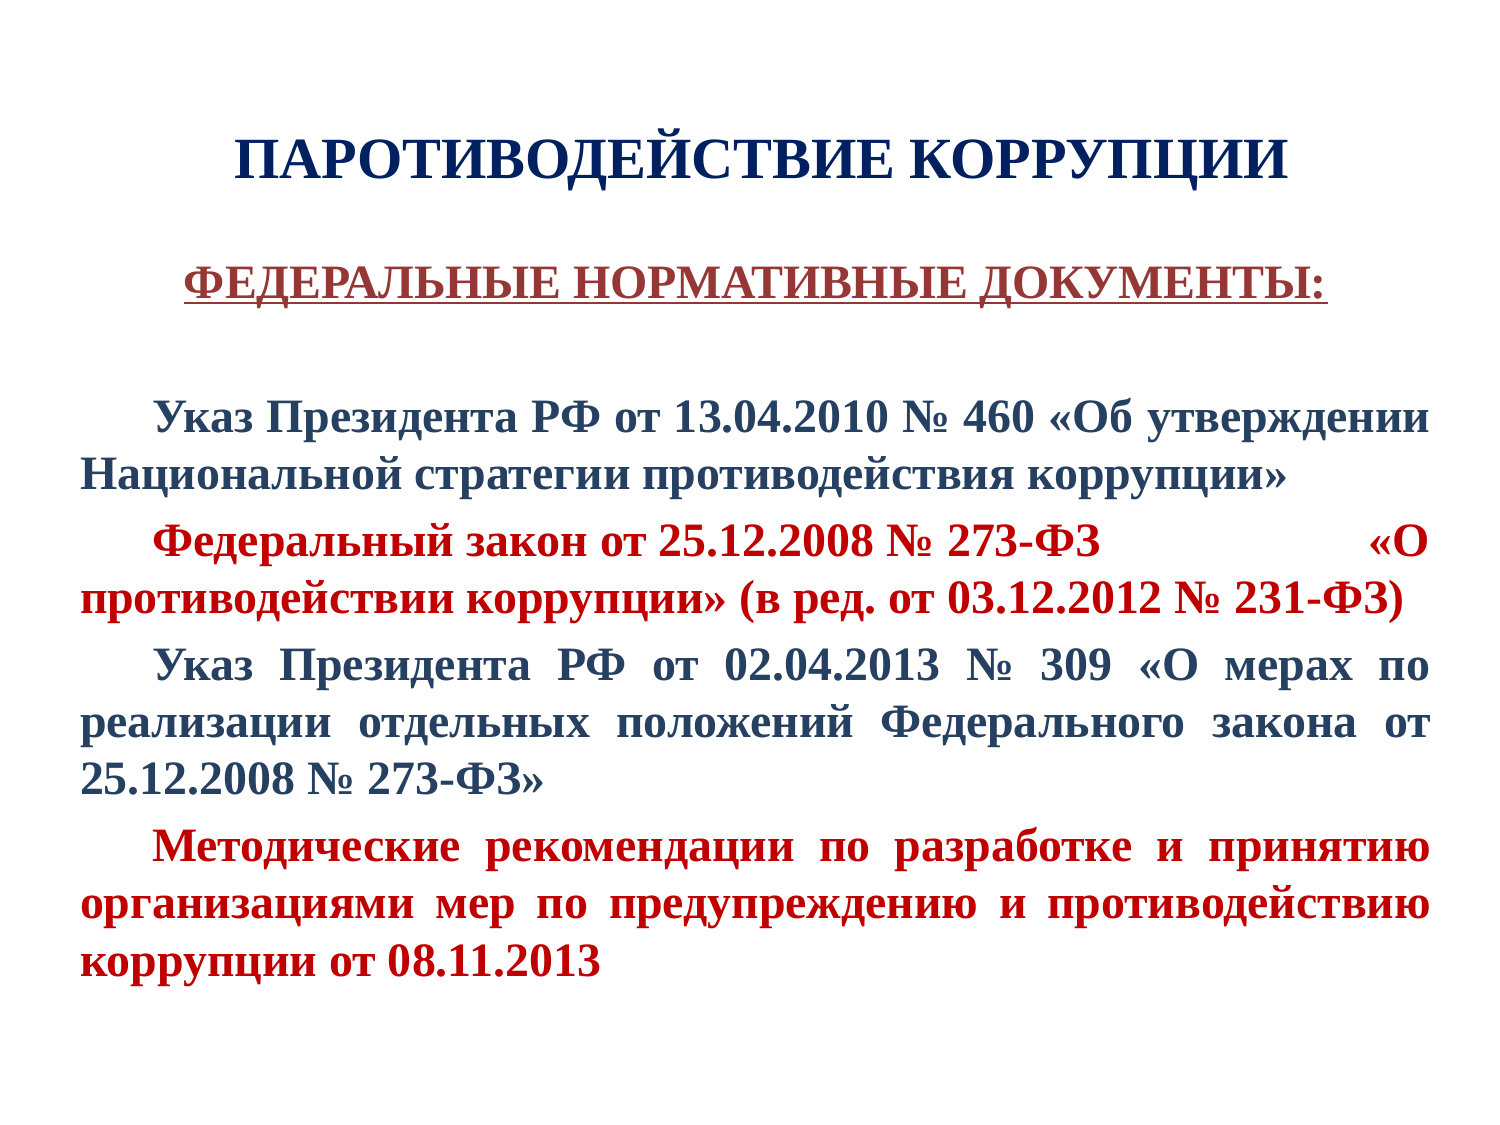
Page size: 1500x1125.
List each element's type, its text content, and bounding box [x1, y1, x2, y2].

title ПАРОТИВОДЕЙСТВИЕ КОРРУПЦИИ [41, 54, 1483, 256]
subtitle ФЕДЕРАЛЬНЫЕ НОРМАТИВНЫЕ ДОКУМЕНТЫ: Указ Президента РФ от 13.04.2010 № 460 «Об утверждении Национальной стратегии противодействия коррупции» Федеральный закон от 25.12.2008 № 273-ФЗ «О противодействии коррупции» (в ред. от 03.12.2012 № 231-ФЗ) Указ Президента РФ от 02.04.2013 № 309 «О мерах по реализации отдельных положений Федерального закона от 25.12.2008 № 273-ФЗ» Методические рекомендации по разработке и принятию организациями мер по предупреждению и противодействию коррупции от 08.11.2013 [64, 243, 1447, 1035]
